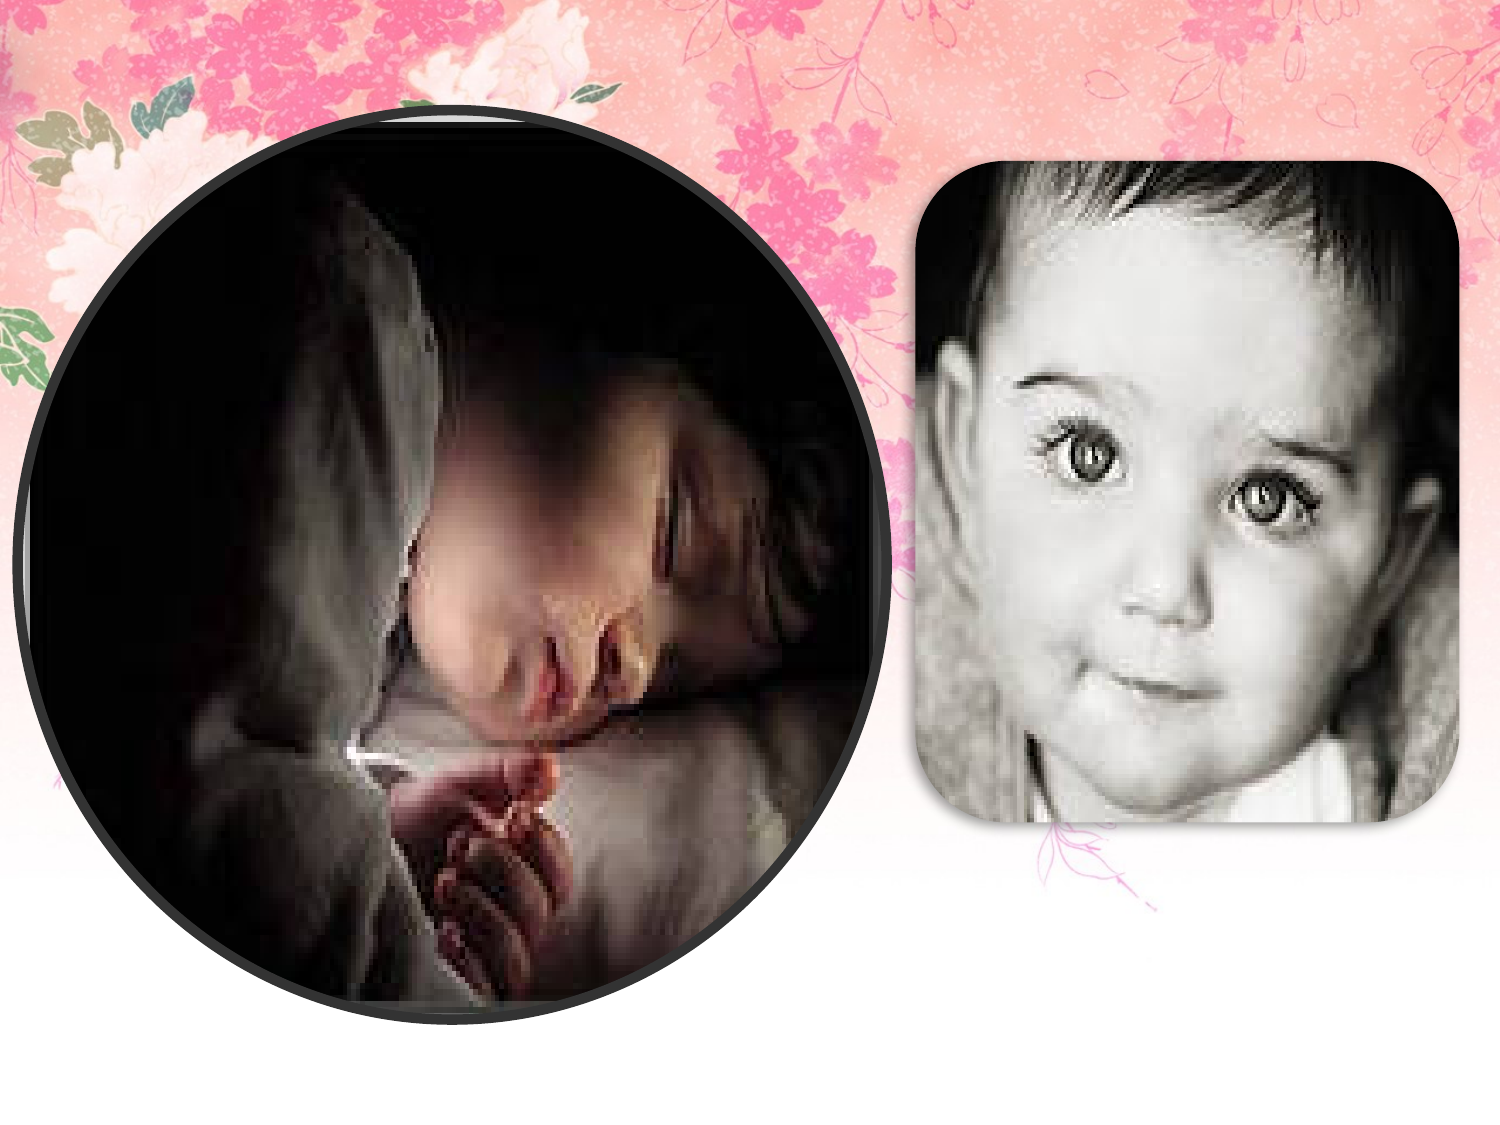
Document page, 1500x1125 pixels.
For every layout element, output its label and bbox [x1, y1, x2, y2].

picture [0, 0, 1500, 1125]
list [915, 160, 1460, 823]
